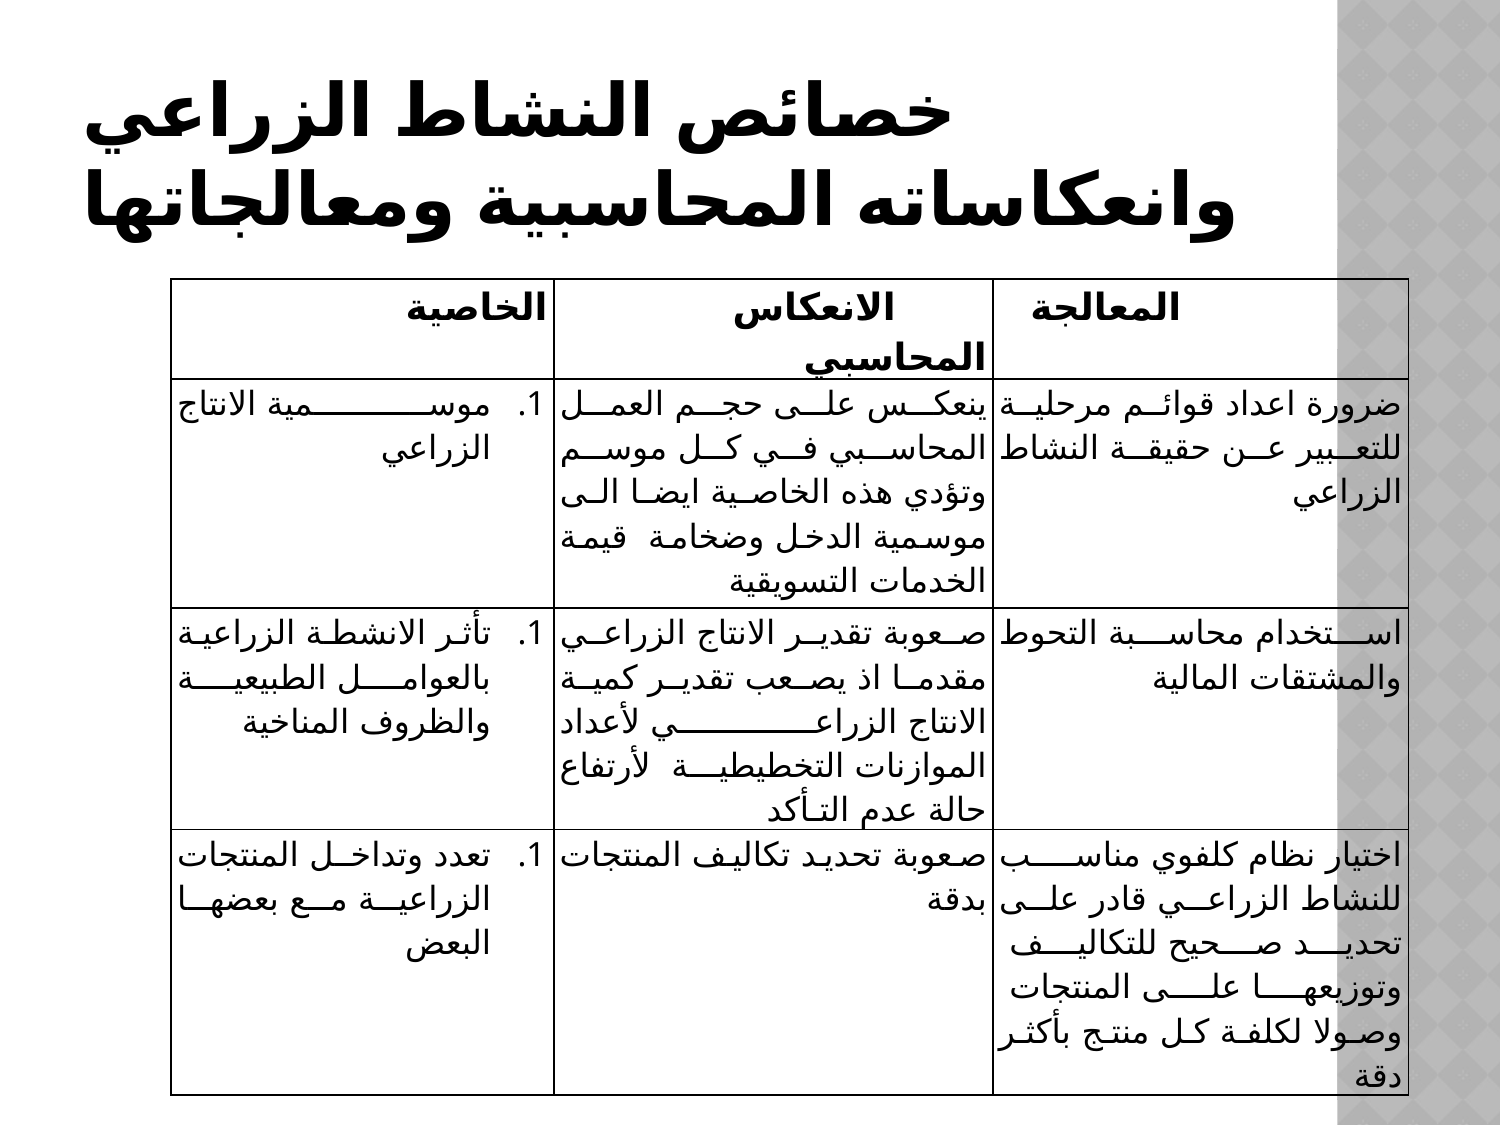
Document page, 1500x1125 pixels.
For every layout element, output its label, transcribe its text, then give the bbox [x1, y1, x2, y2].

table_cell موسمية الانتاج الزراعي [172, 380, 553, 607]
title خصائص النشاط الزراعي وانعكاساته المحاسبية ومعالجاتها [75, 52, 1263, 240]
table_cell استخدام محاسبة التحوط والمشتقات المالية [994, 609, 1408, 829]
table_header الانعكاس المحاسبي [555, 280, 992, 378]
table_cell تعدد وتداخل المنتجات الزراعية مع بعضها البعض [172, 830, 553, 1094]
table_header الخاصية [172, 280, 553, 378]
text_box [468, 127, 1500, 203]
table_cell ينعكس على حجم العمل المحاسبي في كل موسم وتؤدي هذه الخاصية ايضا الى موسمية الدخل وضخامة قيمة الخدمات التسويقية [555, 380, 992, 607]
table_header المعالجة [994, 280, 1408, 378]
table_cell صعوبة تحديد تكاليف المنتجات بدقة [555, 830, 992, 1094]
table_cell تأثر الانشطة الزراعية بالعوامل الطبيعية والظروف المناخية [172, 609, 553, 829]
table_cell اختيار نظام كلفوي مناسب للنشاط الزراعي قادر على تحديد صحيح للتكاليف وتوزيعها على المنتجات وصولا لكلفة كل منتج بأكثر دقة [994, 830, 1408, 1094]
table_cell صعوبة تقدير الانتاج الزراعي مقدما اذ يصعب تقدير كمية الانتاج الزراعي لأعداد الموازنات التخطيطية لأرتفاع حالة عدم التـأكد [555, 609, 992, 829]
table_cell ضرورة اعداد قوائم مرحلية للتعبير عن حقيقة النشاط الزراعي [994, 380, 1408, 607]
